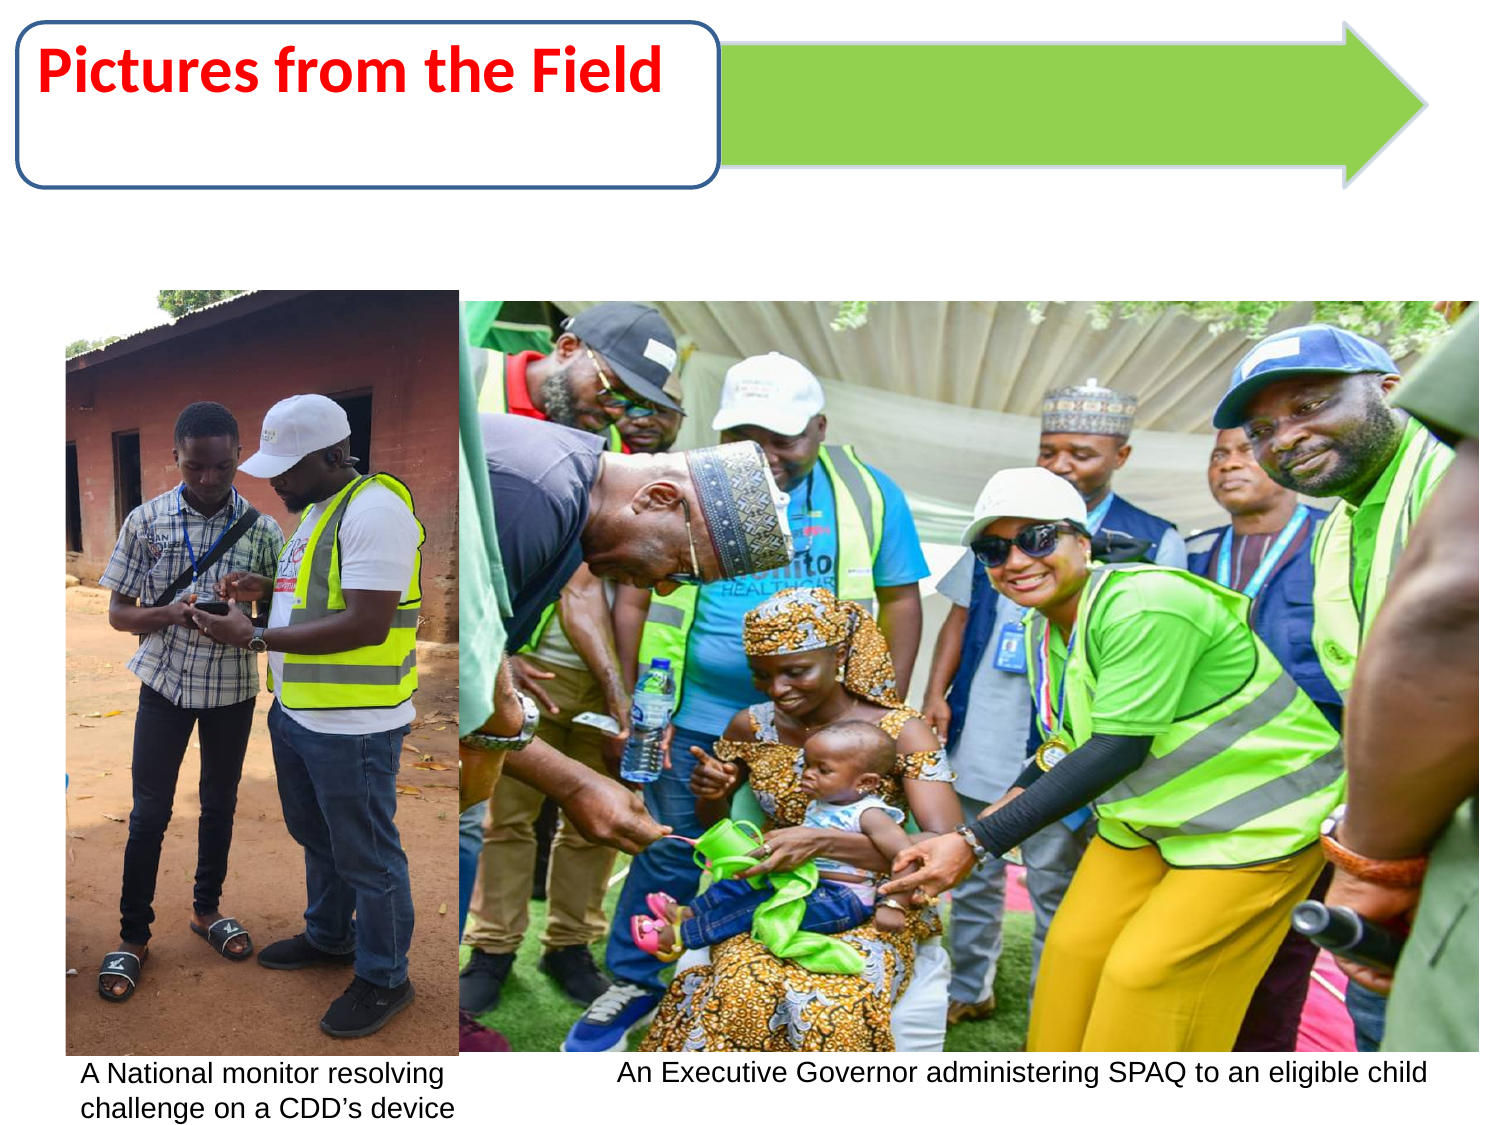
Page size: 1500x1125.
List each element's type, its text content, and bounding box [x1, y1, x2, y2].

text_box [17, 22, 1428, 188]
picture [65, 289, 1479, 1056]
text_box A National monitor resolving challenge on a CDD’s device [65, 1060, 477, 1125]
text_box An Executive Governor administering SPAQ to an eligible child [602, 1060, 1460, 1096]
